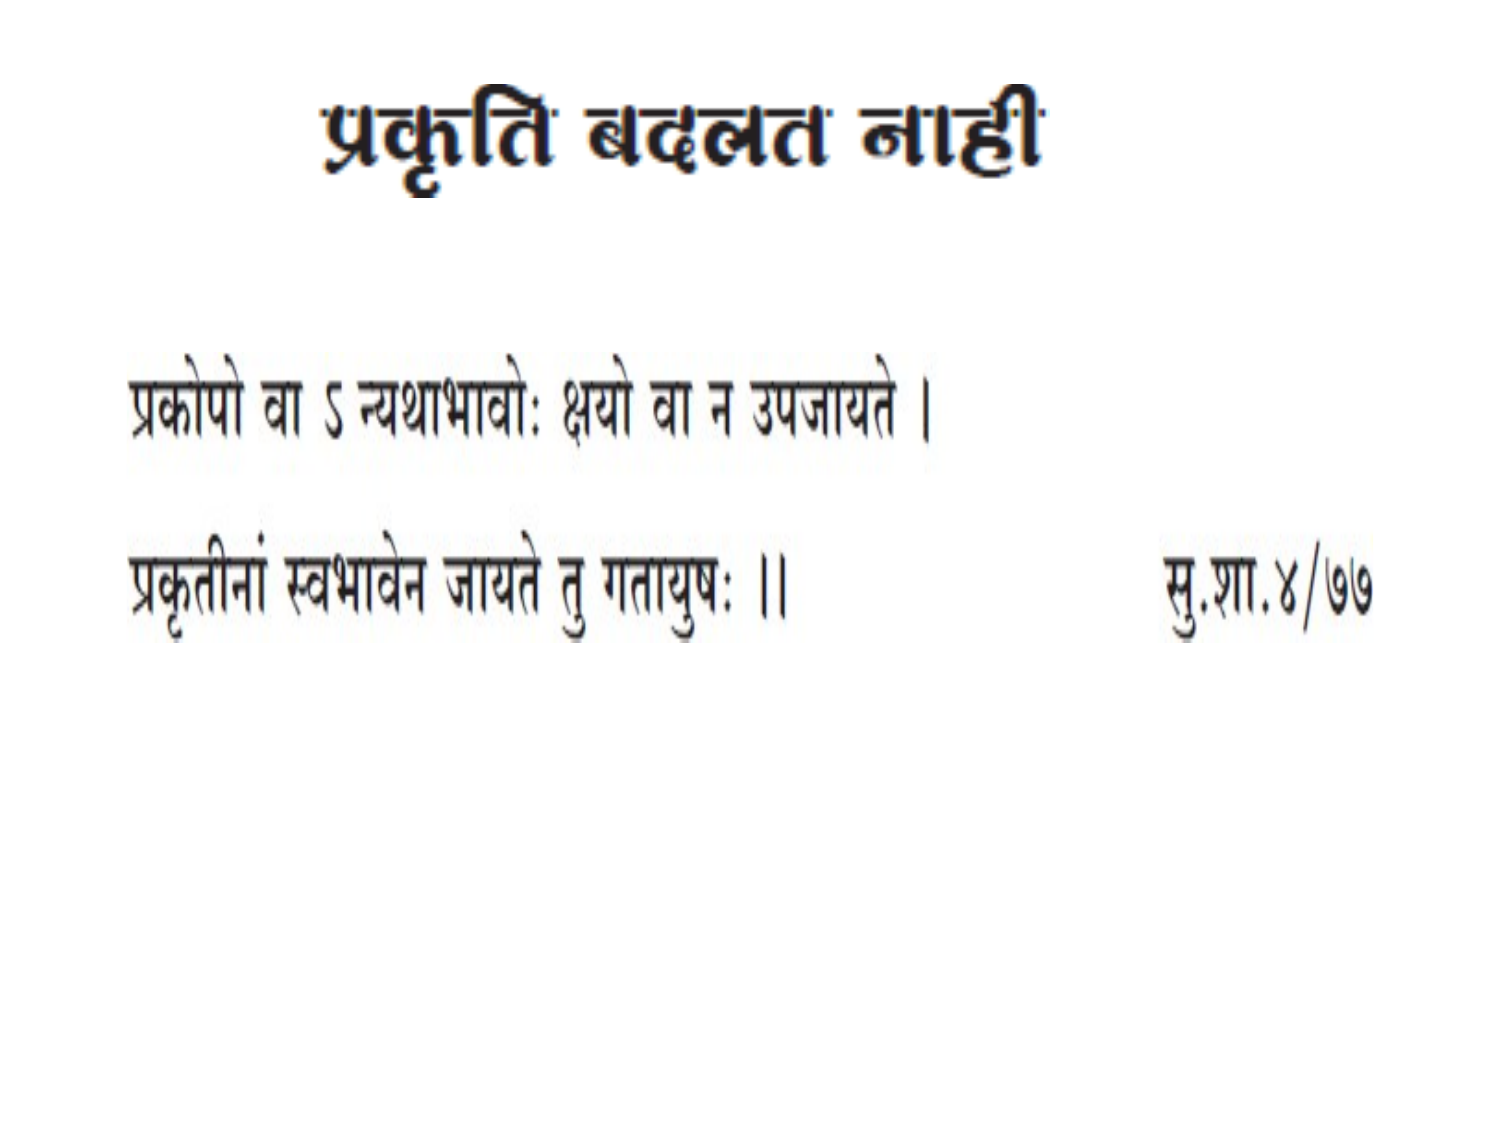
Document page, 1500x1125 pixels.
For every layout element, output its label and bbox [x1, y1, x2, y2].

text_box [317, 84, 1050, 198]
text_box [126, 352, 1374, 643]
